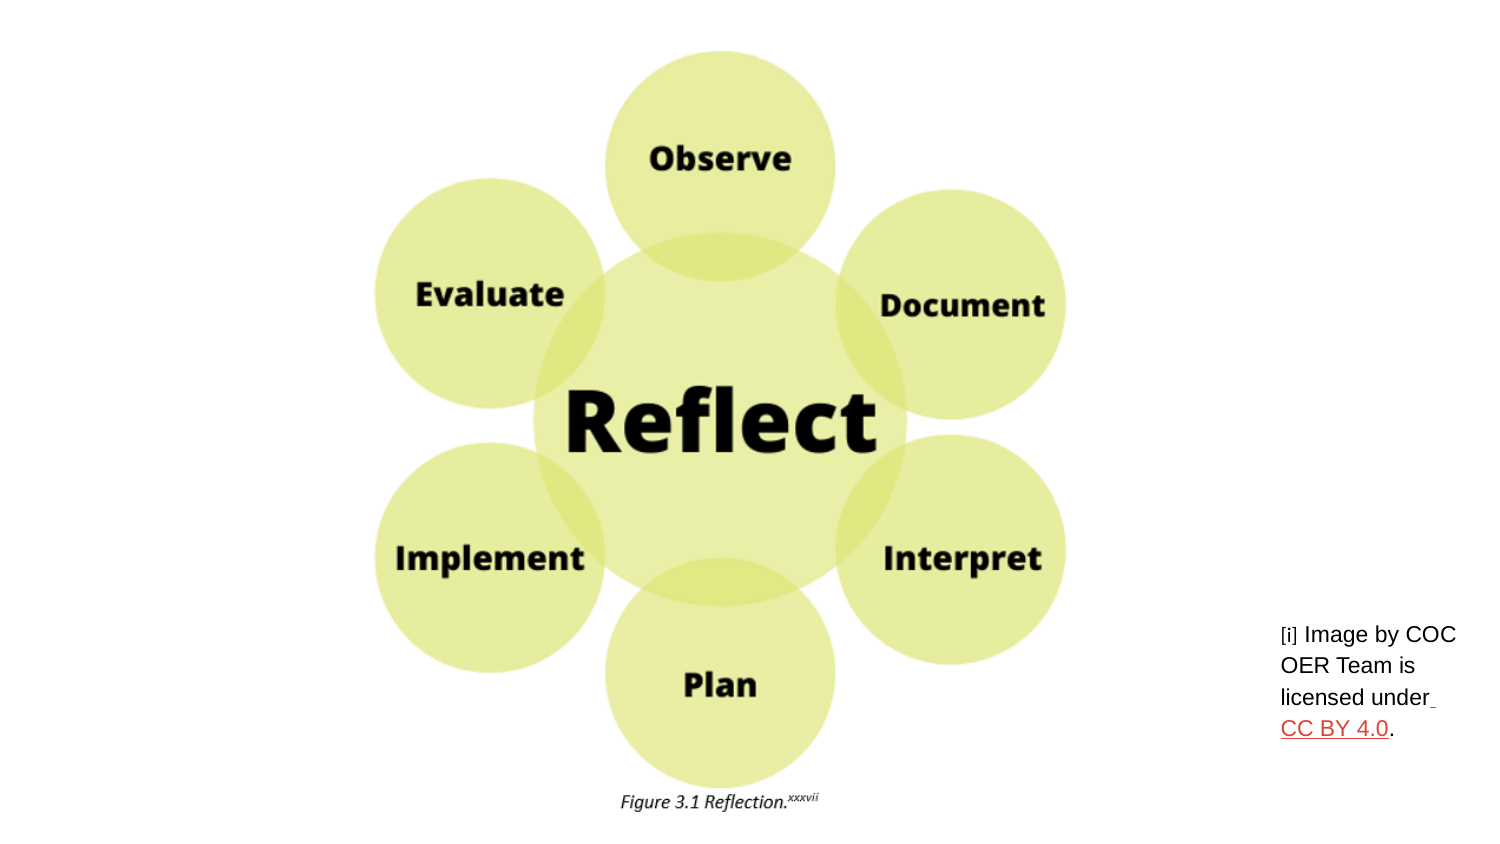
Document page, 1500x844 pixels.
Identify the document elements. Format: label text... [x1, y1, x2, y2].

picture [260, 24, 1195, 819]
text_box [i] Image by COC OER Team is licensed under CC BY 4.0. [1265, 600, 1490, 817]
